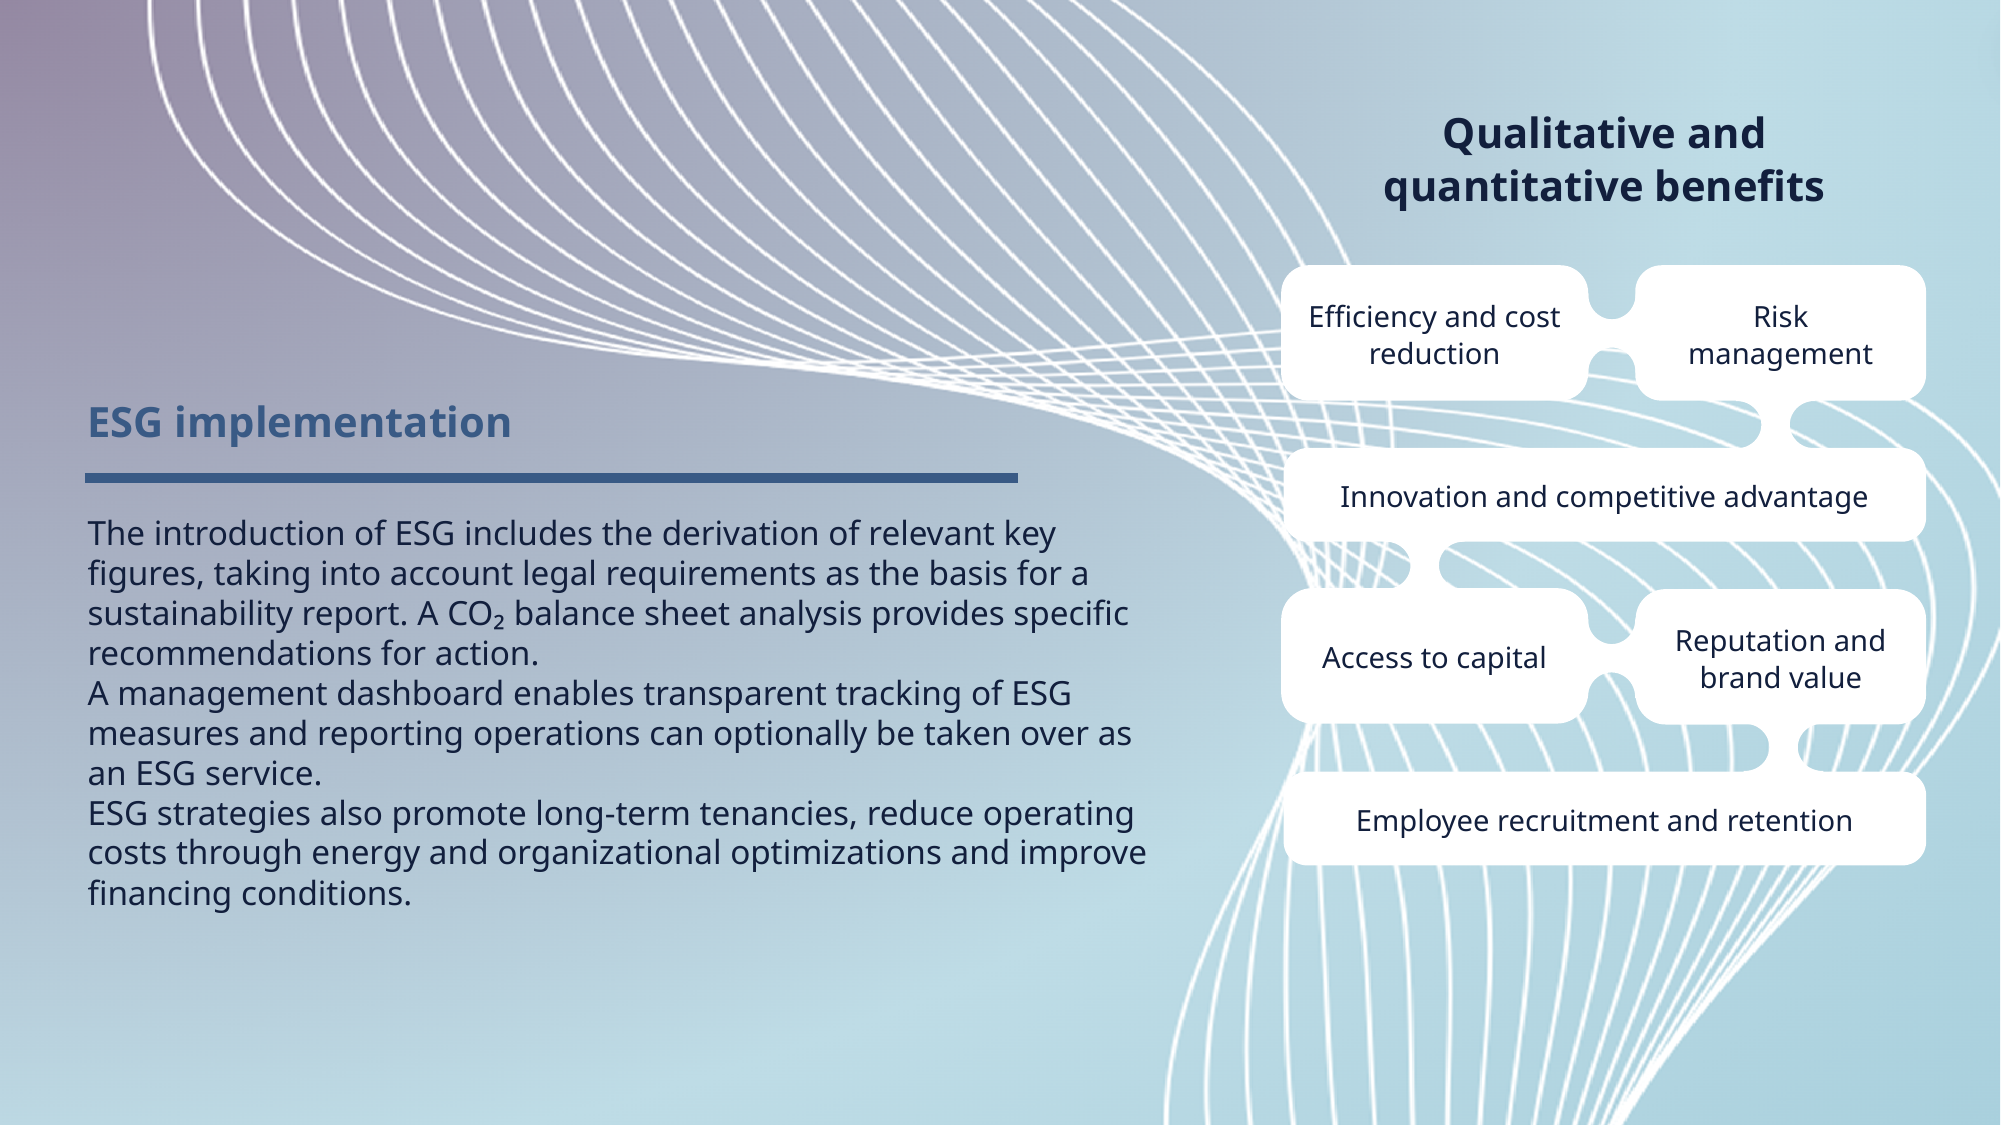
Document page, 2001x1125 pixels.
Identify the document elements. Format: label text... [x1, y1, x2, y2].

text_box The introduction of ESG includes the derivation of relevant key figures, taking into account legal requirements as the basis for a sustainability report. A CO₂ balance sheet analysis provides specific recommendations for action. A management dashboard enables transparent tracking of ESG measures and reporting operations can optionally be taken over as an ESG service. ESG strategies also promote long-term tenancies, reduce operating costs through energy and organizational optimizations and improve financing conditions. [72, 504, 1174, 919]
text_box ESG implementation [72, 388, 1018, 454]
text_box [1282, 244, 1926, 865]
picture [0, 0, 2001, 1125]
text_box Qualitative and quantitative benefits [1354, 95, 1856, 223]
